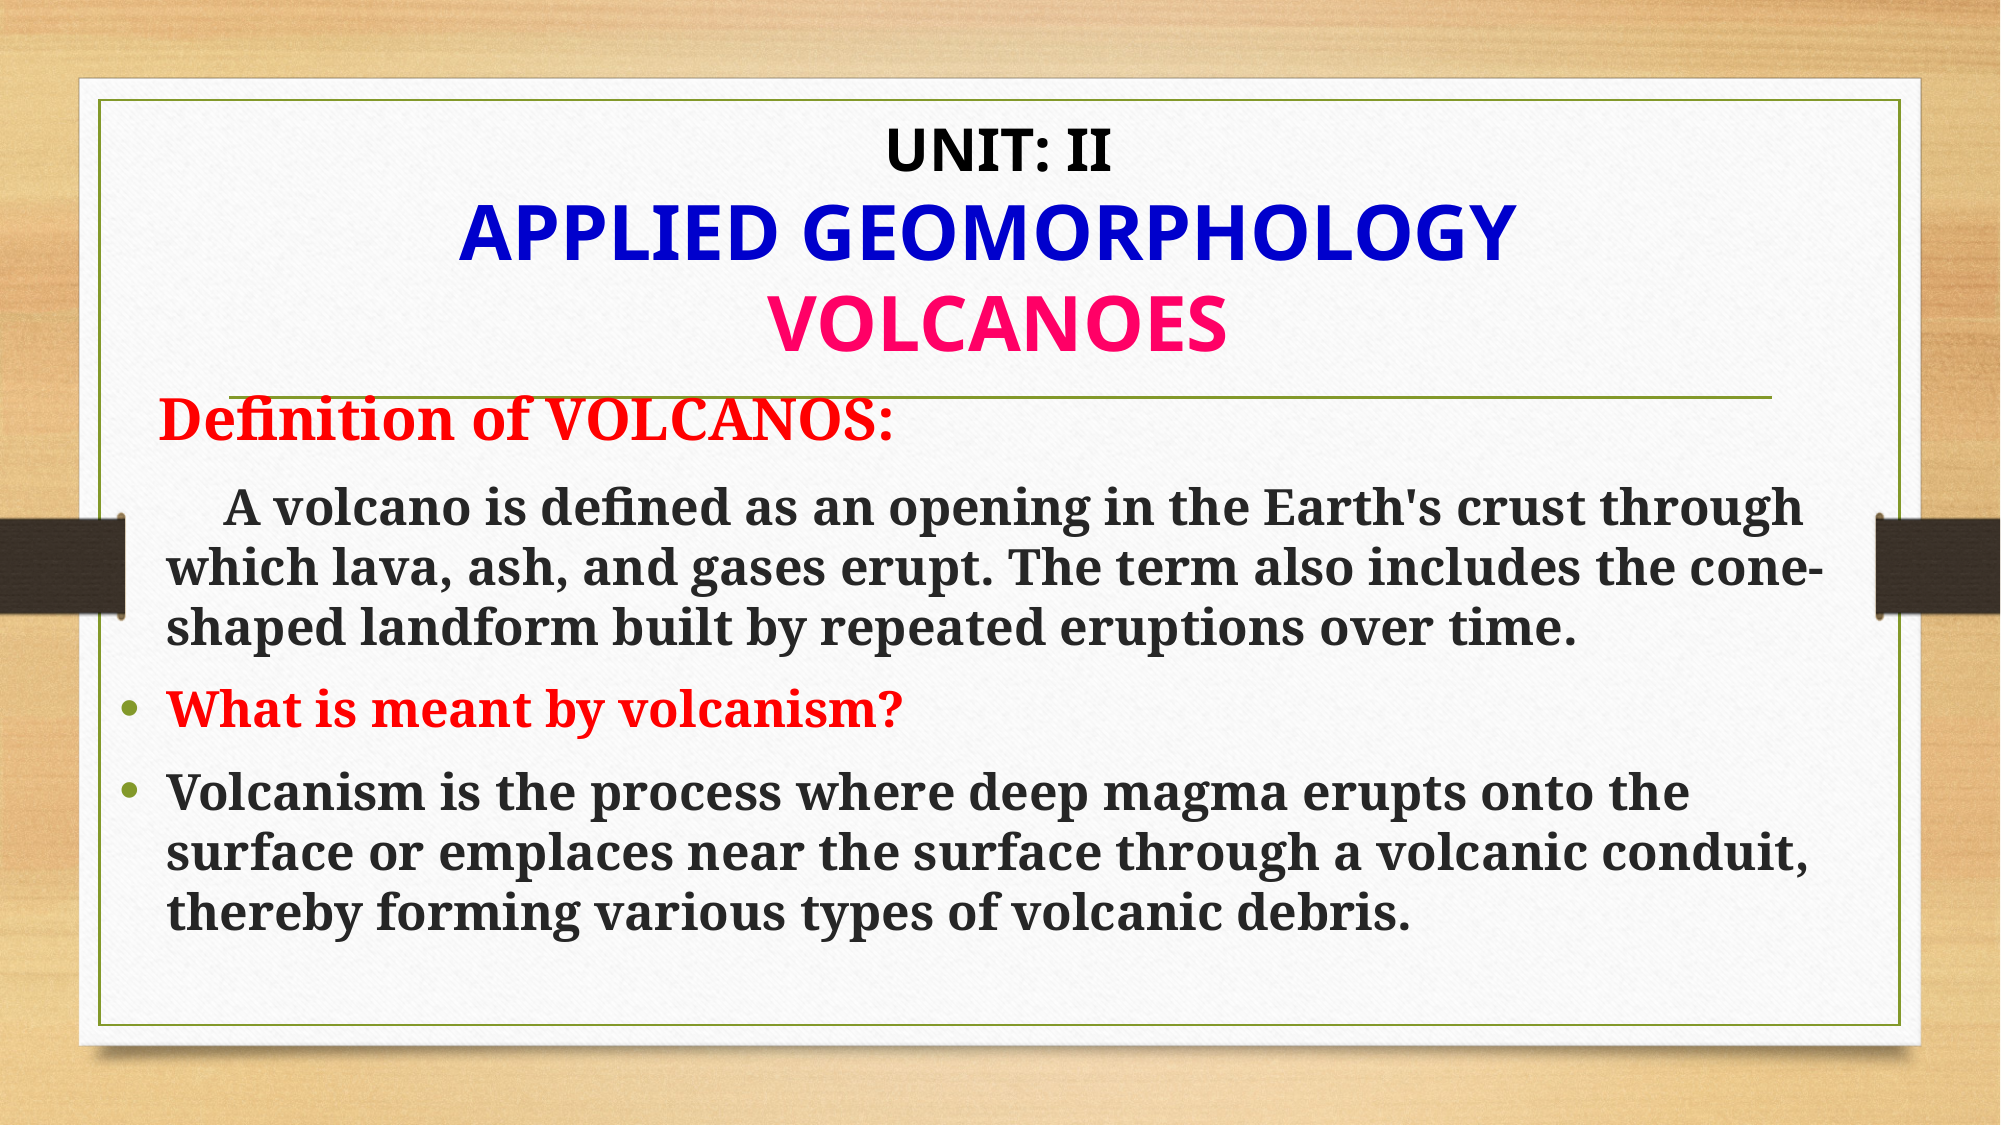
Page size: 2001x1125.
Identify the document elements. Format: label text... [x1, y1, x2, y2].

picture [0, 0, 2001, 1125]
title UNIT: II APPLIED GEOMORPHOLOGY VOLCANOES [127, 104, 1870, 375]
list Definition of VOLCANOS: A volcano is defined as an opening in the Earth's crust through which lava, ash, and gases erupt. The term also includes the cone-shaped landform built by repeated eruptions over time. What is meant by volcanism? Volcanism is the process where deep magma erupts onto the surface or emplaces near the surface through a volcanic conduit, thereby forming various types of volcanic debris. [104, 375, 1896, 1010]
